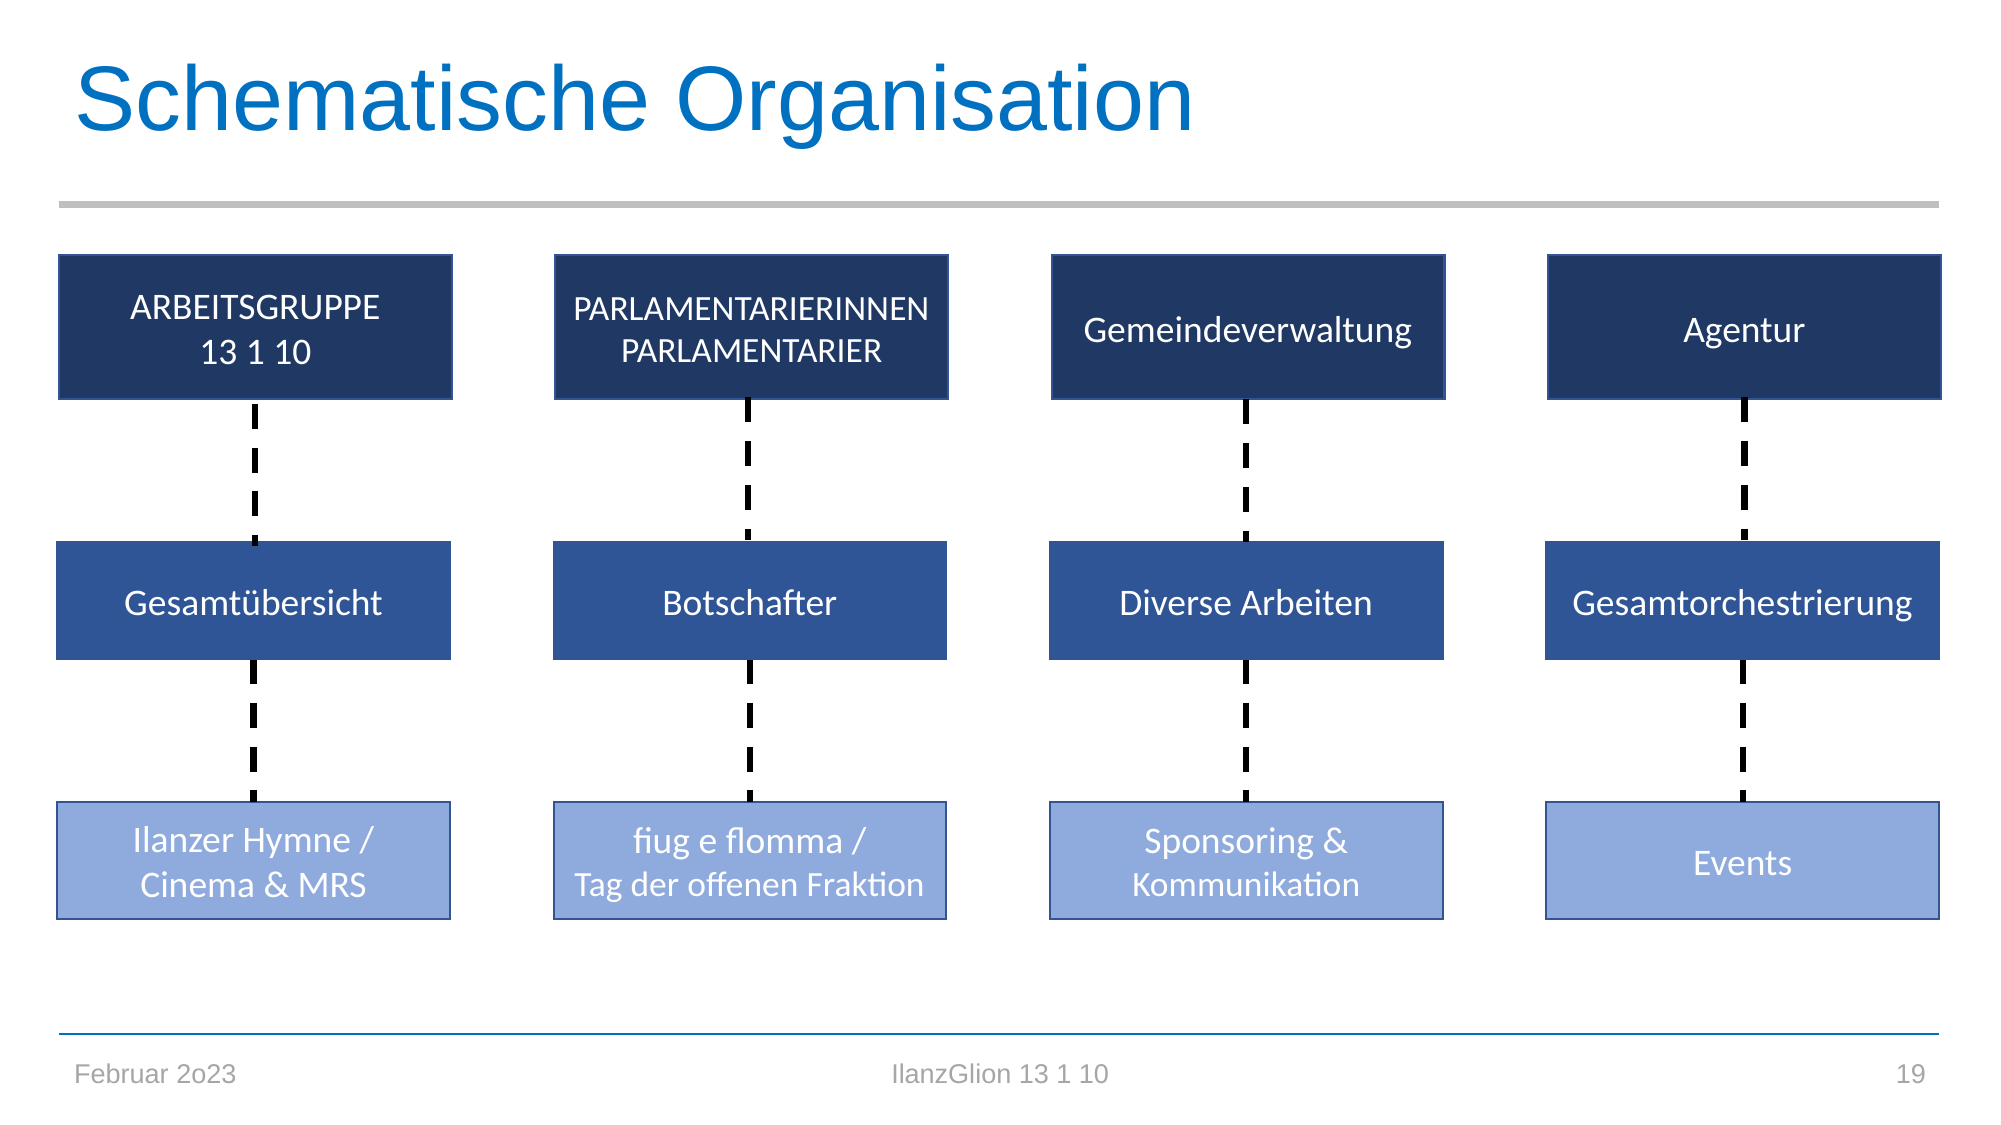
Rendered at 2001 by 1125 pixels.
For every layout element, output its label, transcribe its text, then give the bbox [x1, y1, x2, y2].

text_box Gesamtübersicht [56, 541, 451, 660]
text_box PARLAMENTARIERINNEN PARLAMENTARIER [554, 254, 949, 400]
text_box Sponsoring & Kommunikation [1049, 801, 1444, 920]
text_box IlanzGlion 13 1 10 [662, 1042, 1338, 1103]
text_box Agentur [1547, 254, 1942, 400]
text_box ARBEITSGRUPPE 13 1 10 [58, 254, 453, 400]
text_box Events [1545, 801, 1940, 920]
text_box fiug e flomma / Tag der offenen Fraktion [553, 801, 947, 920]
text_box Diverse Arbeiten [1049, 541, 1444, 660]
text_box Botschafter [553, 541, 947, 660]
title Schematische Organisation [59, 22, 1939, 180]
text_box 19 [1468, 1042, 1941, 1103]
text_box Gemeindeverwaltung [1051, 254, 1446, 400]
text_box Februar 2o23 [59, 1042, 532, 1103]
text_box Ilanzer Hymne / Cinema & MRS [56, 801, 451, 920]
text_box Gesamtorchestrierung [1545, 541, 1940, 660]
